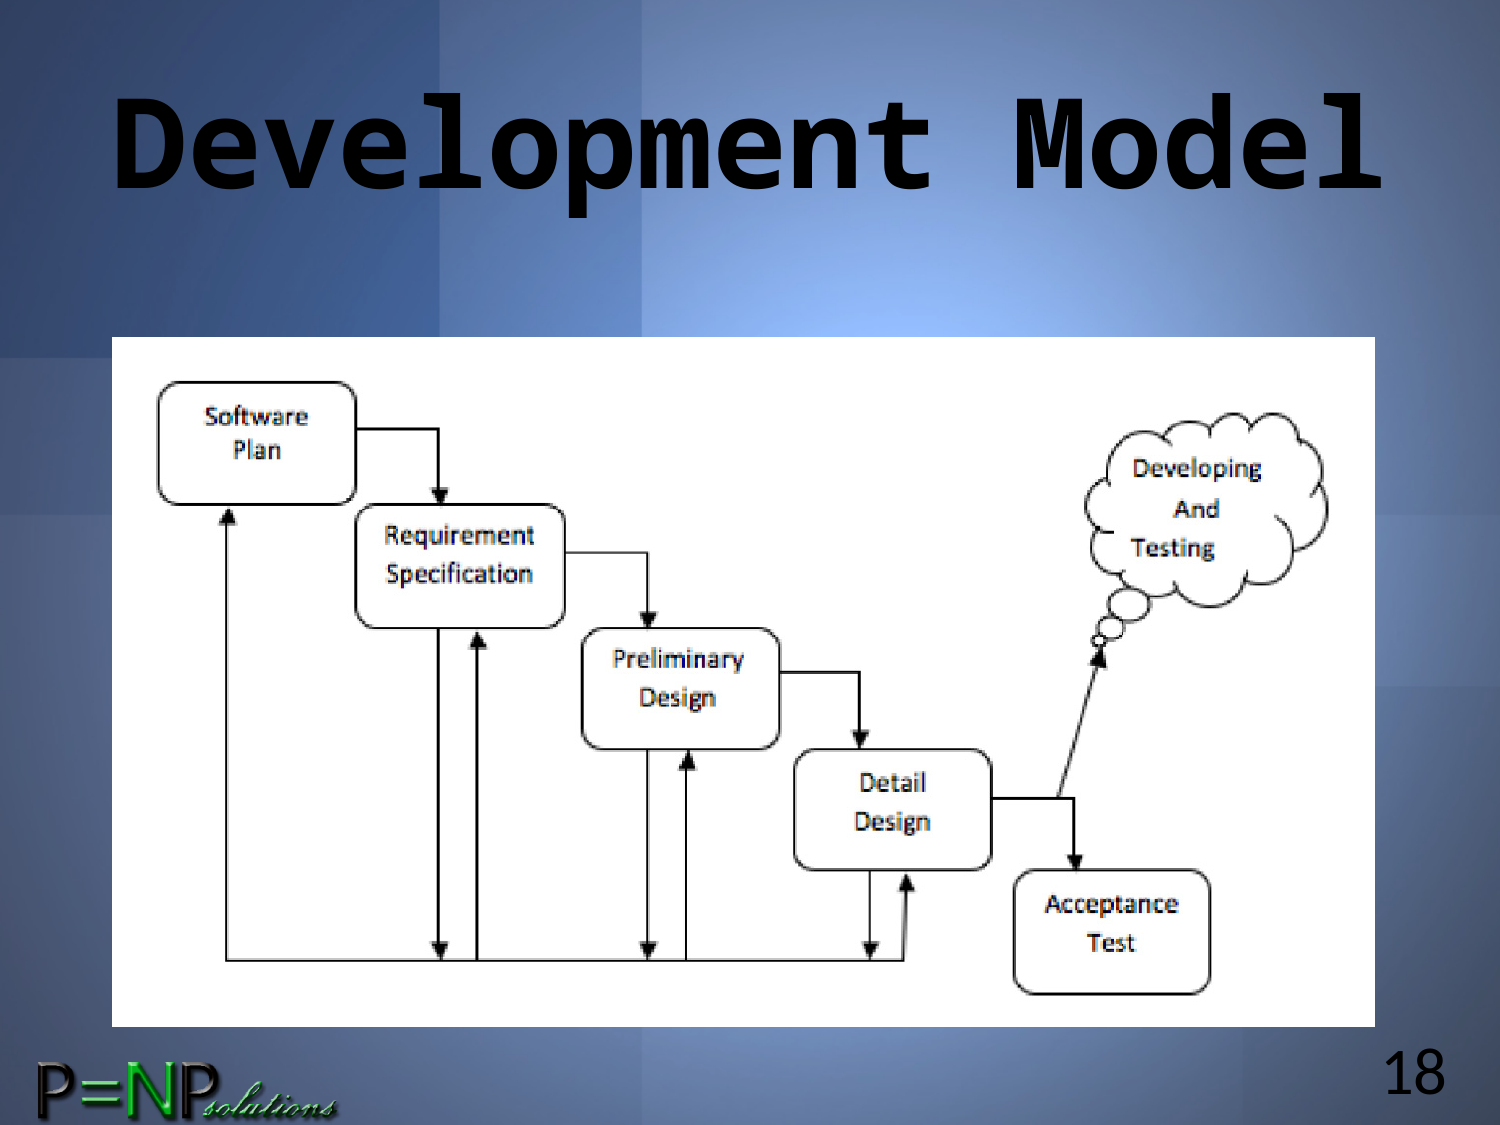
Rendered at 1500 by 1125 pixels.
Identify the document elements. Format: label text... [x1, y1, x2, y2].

slide_number 18 [1112, 1037, 1463, 1098]
title Development Model [75, 45, 1425, 233]
picture [37, 1062, 343, 1125]
picture [112, 337, 1376, 1028]
